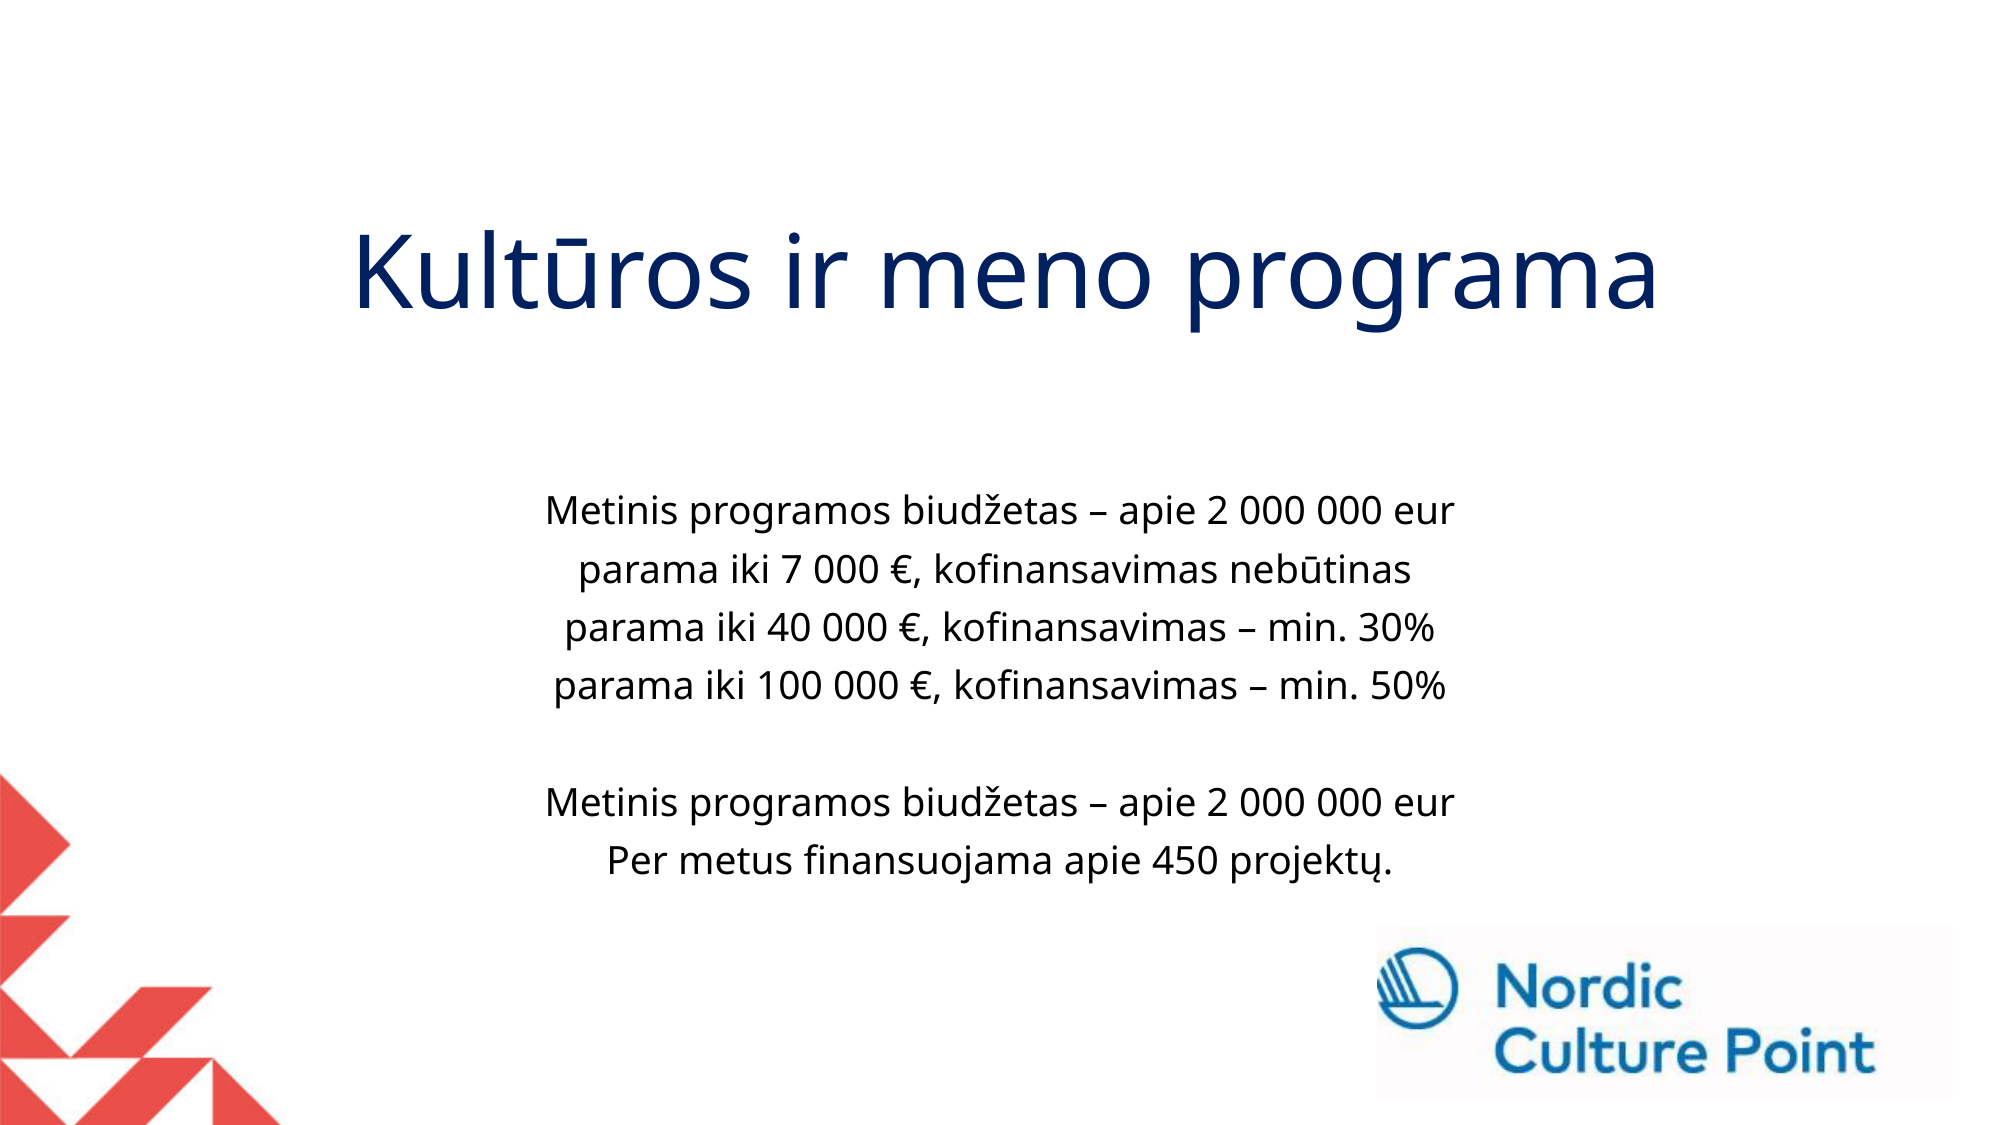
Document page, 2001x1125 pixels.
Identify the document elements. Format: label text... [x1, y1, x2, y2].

picture [1377, 926, 1953, 1100]
subtitle Metinis programos biudžetas – apie 2 000 000 eur parama iki 7 000 €, kofinansavimas nebūtinas parama iki 40 000 €, kofinansavimas – min. 30% parama iki 100 000 €, kofinansavimas – min. 50% Metinis programos biudžetas – apie 2 000 000 eur Per metus finansuojama apie 450 projektų. [249, 420, 1750, 894]
title Kultūros ir meno programa [255, 137, 1756, 338]
picture [0, 743, 316, 1125]
